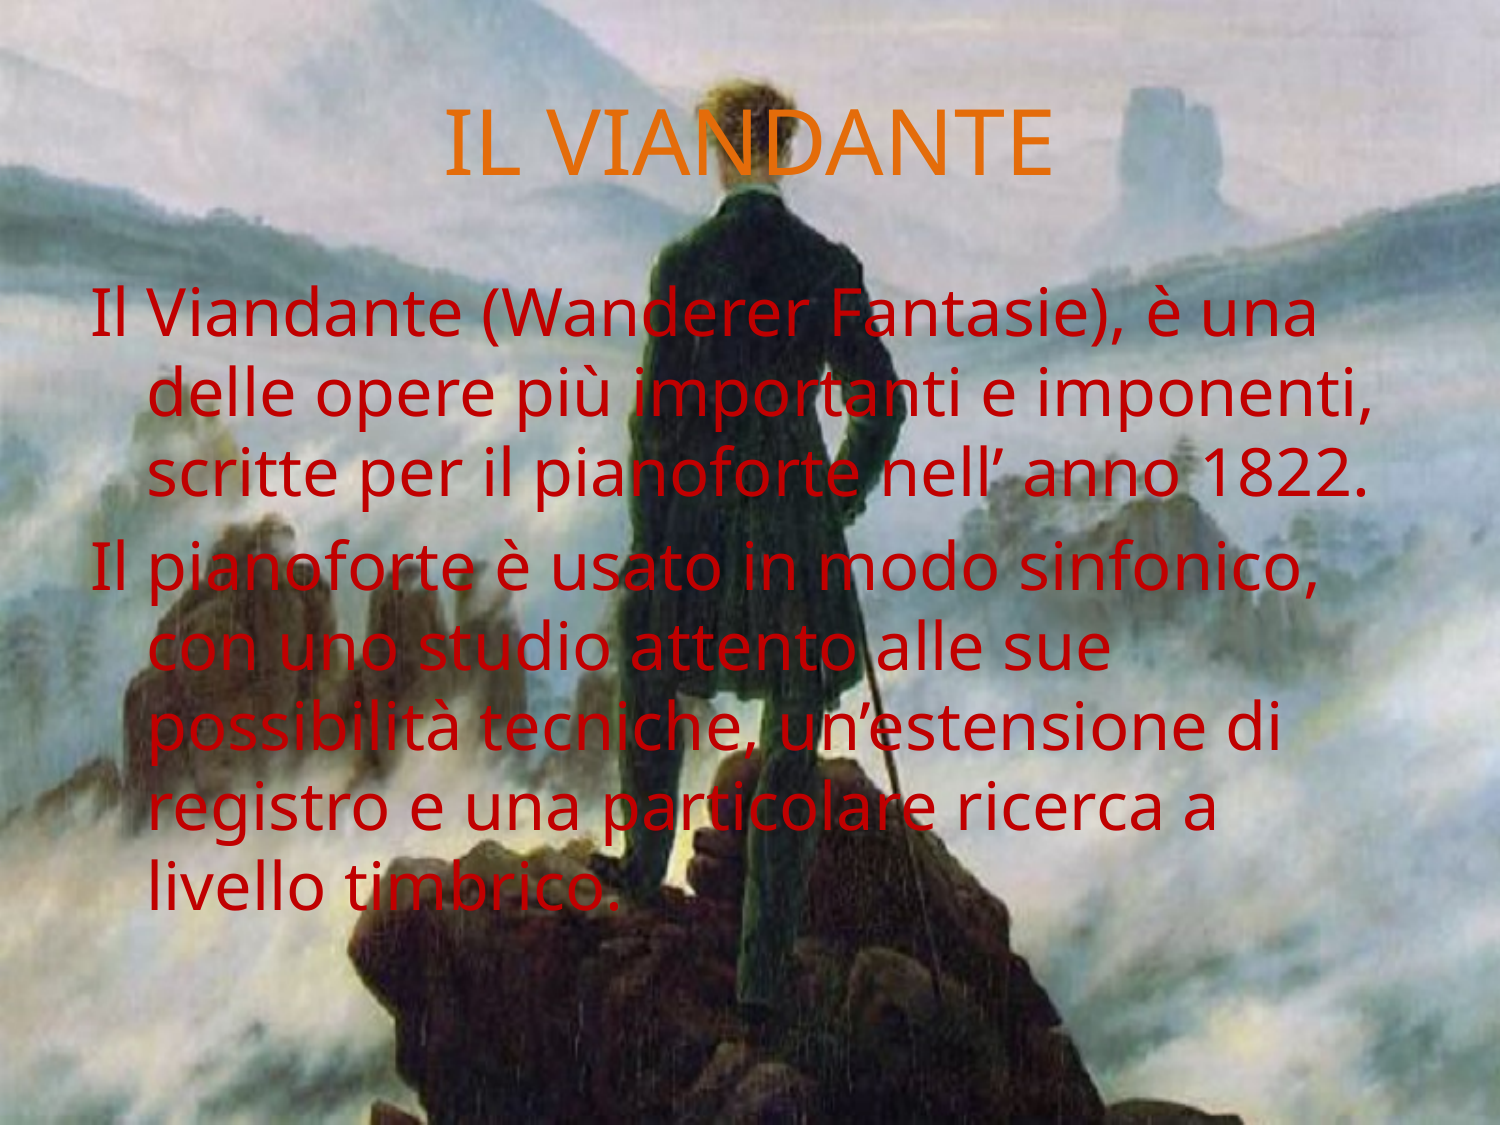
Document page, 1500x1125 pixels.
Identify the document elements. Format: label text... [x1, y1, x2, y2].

title IL VIANDANTE [75, 45, 1425, 233]
picture [0, 0, 1500, 1125]
list Il Viandante (Wanderer Fantasie), è una delle opere più importanti e imponenti, scritte per il pianoforte nell’ anno 1822. Il pianoforte è usato in modo sinfonico, con uno studio attento alle sue possibilità tecniche, un’estensione di registro e una particolare ricerca a livello timbrico. [75, 262, 1425, 1005]
